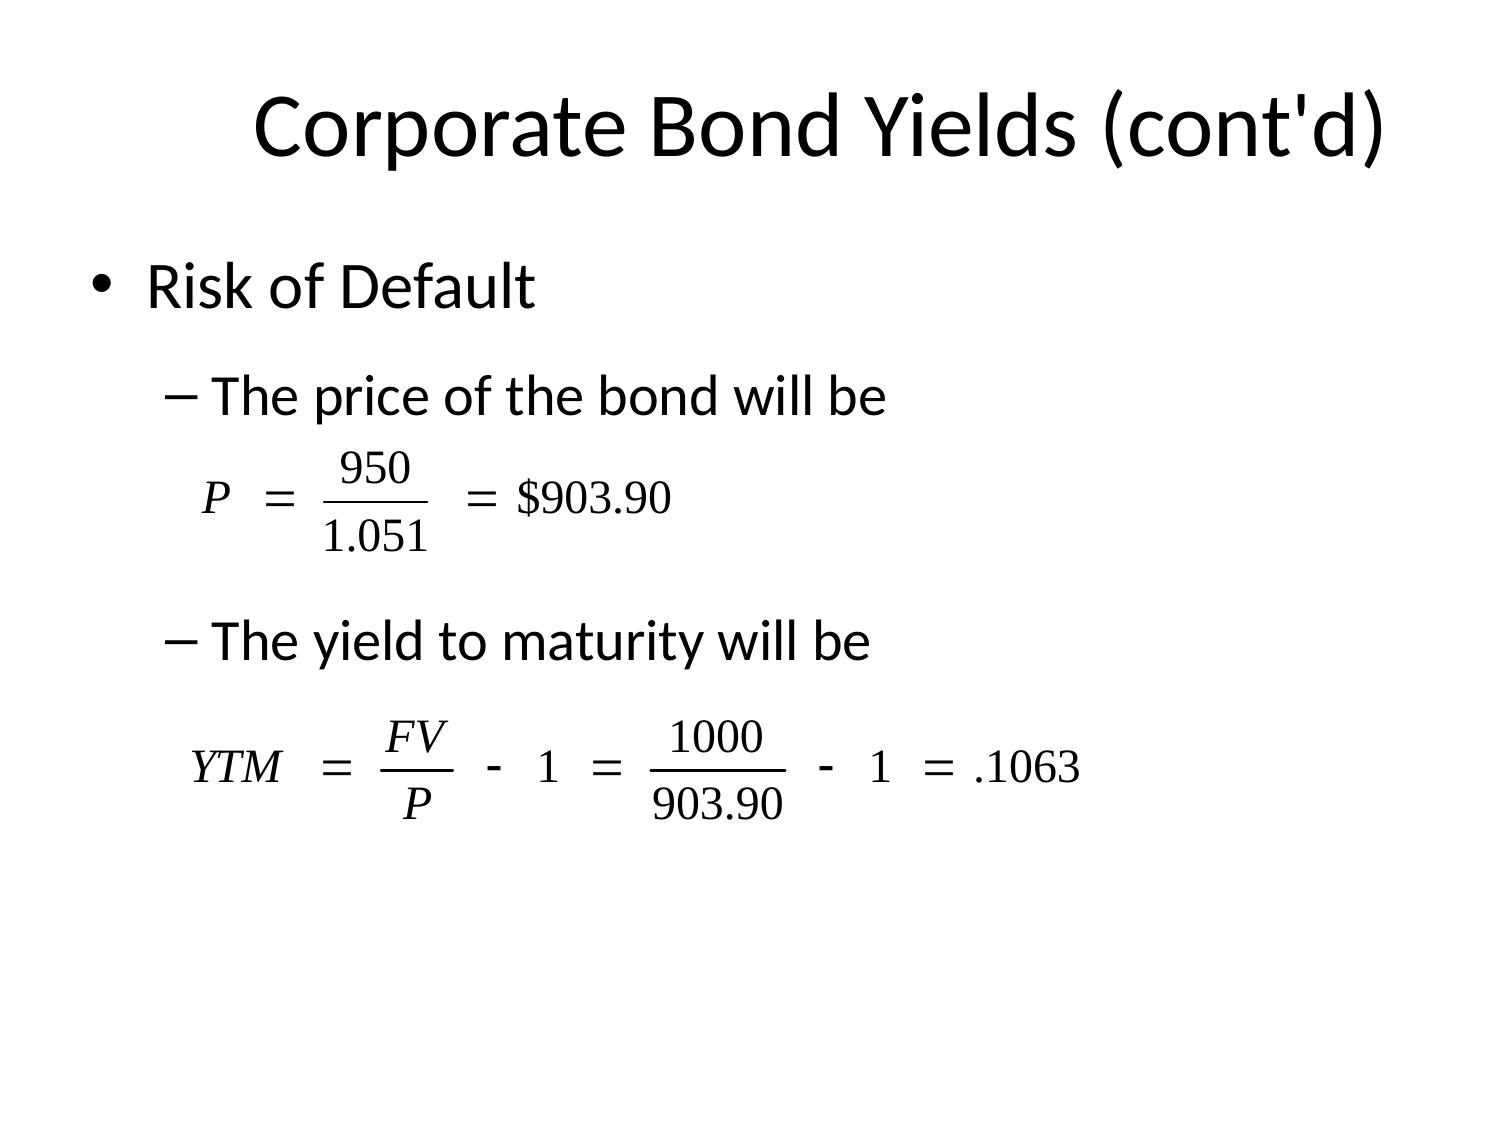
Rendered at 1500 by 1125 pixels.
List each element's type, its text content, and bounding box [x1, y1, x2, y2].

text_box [192, 437, 681, 562]
title Corporate Bond Yields (cont'd) [190, 26, 1453, 214]
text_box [184, 706, 1088, 831]
list Risk of Default The price of the bond will be The yield to maturity will be [75, 234, 1450, 998]
